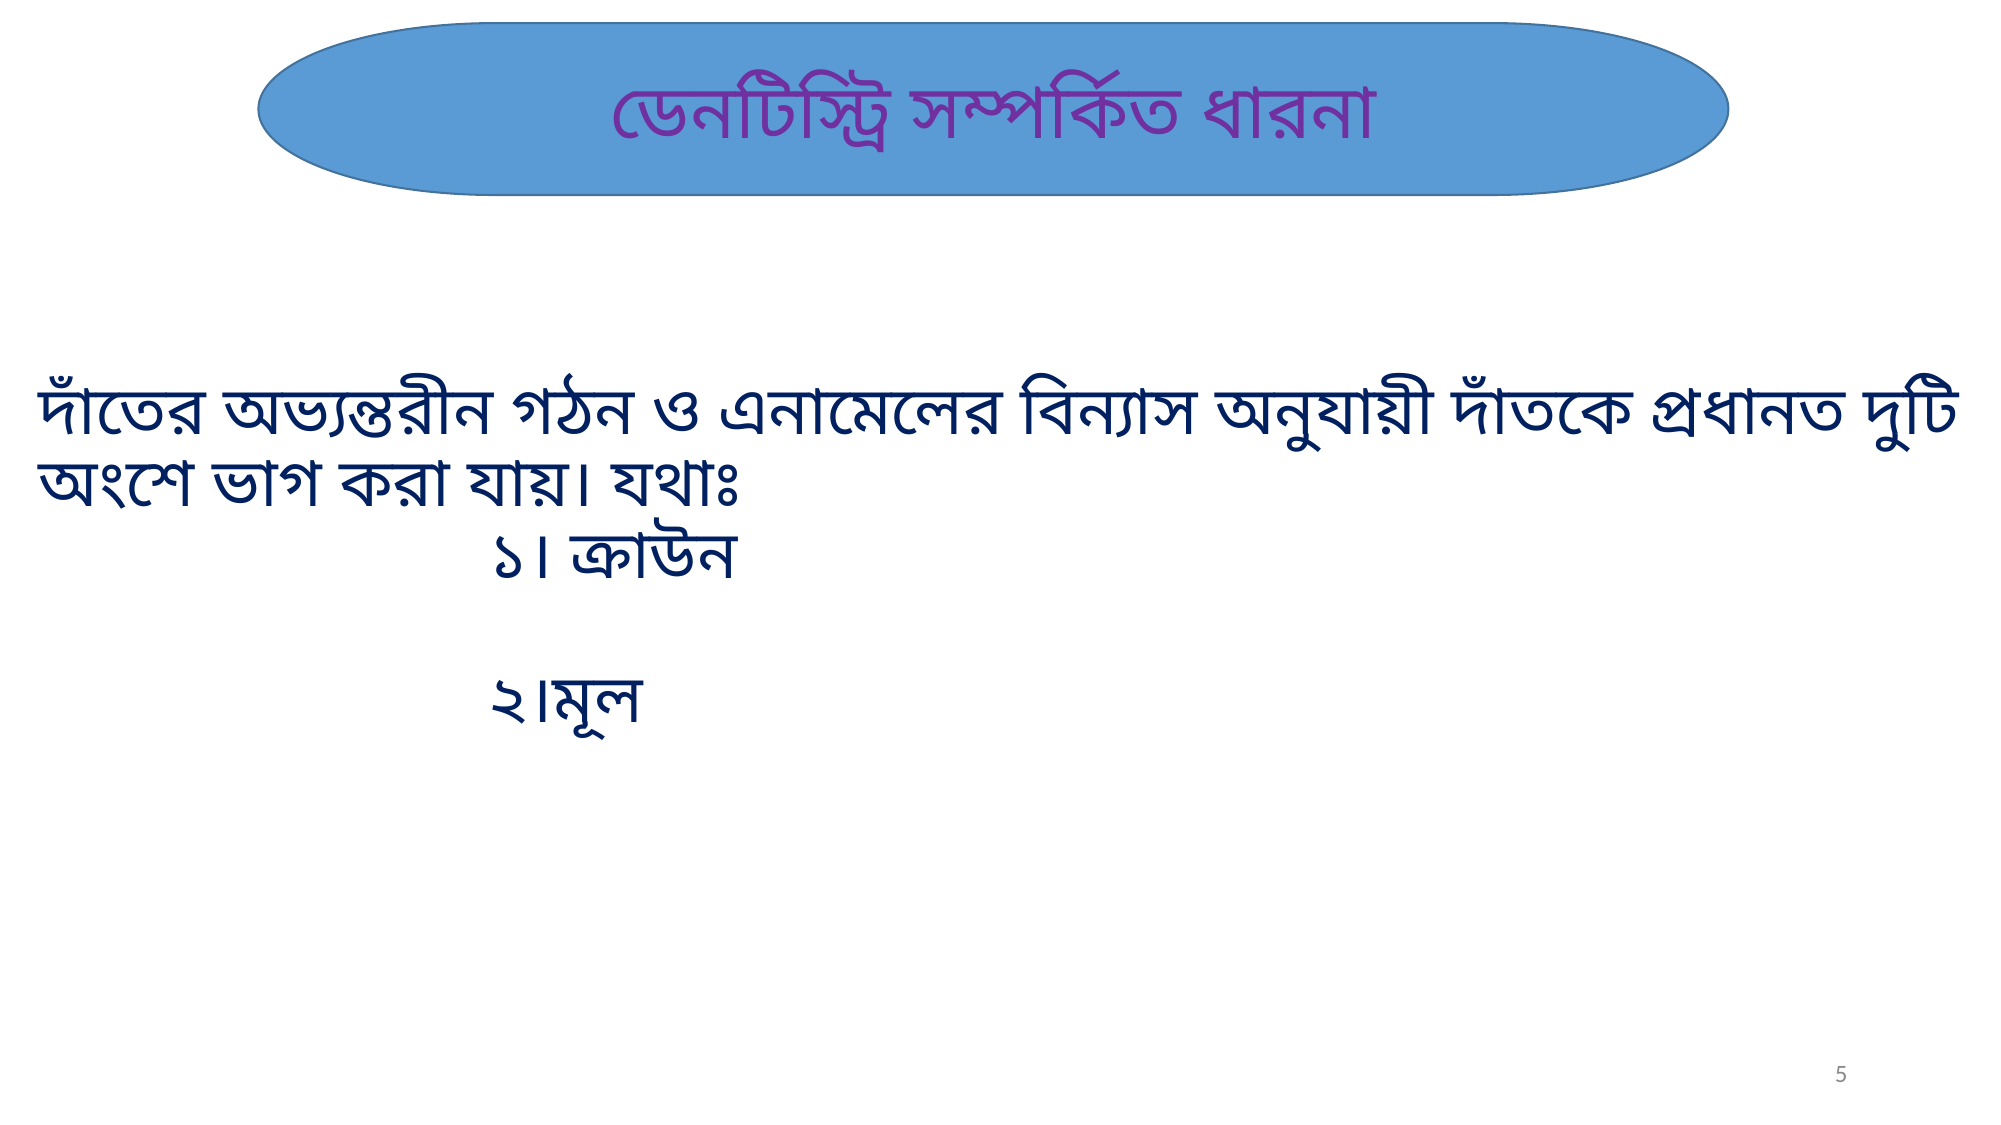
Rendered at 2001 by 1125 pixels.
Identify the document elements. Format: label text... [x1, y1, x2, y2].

slide_number 5 [1412, 1042, 1863, 1103]
title দাঁতের অভ্যন্তরীন গঠন ও এনামেলের বিন্যাস অনুযায়ী দাঁতকে প্রধানত দুটি অংশে ভাগ করা যায়। যথাঃ ১। ক্রাউন ২।মূল [23, 224, 2000, 970]
text_box ডেনটিস্ট্রি সম্পর্কিত ধারনা [257, 22, 1730, 197]
